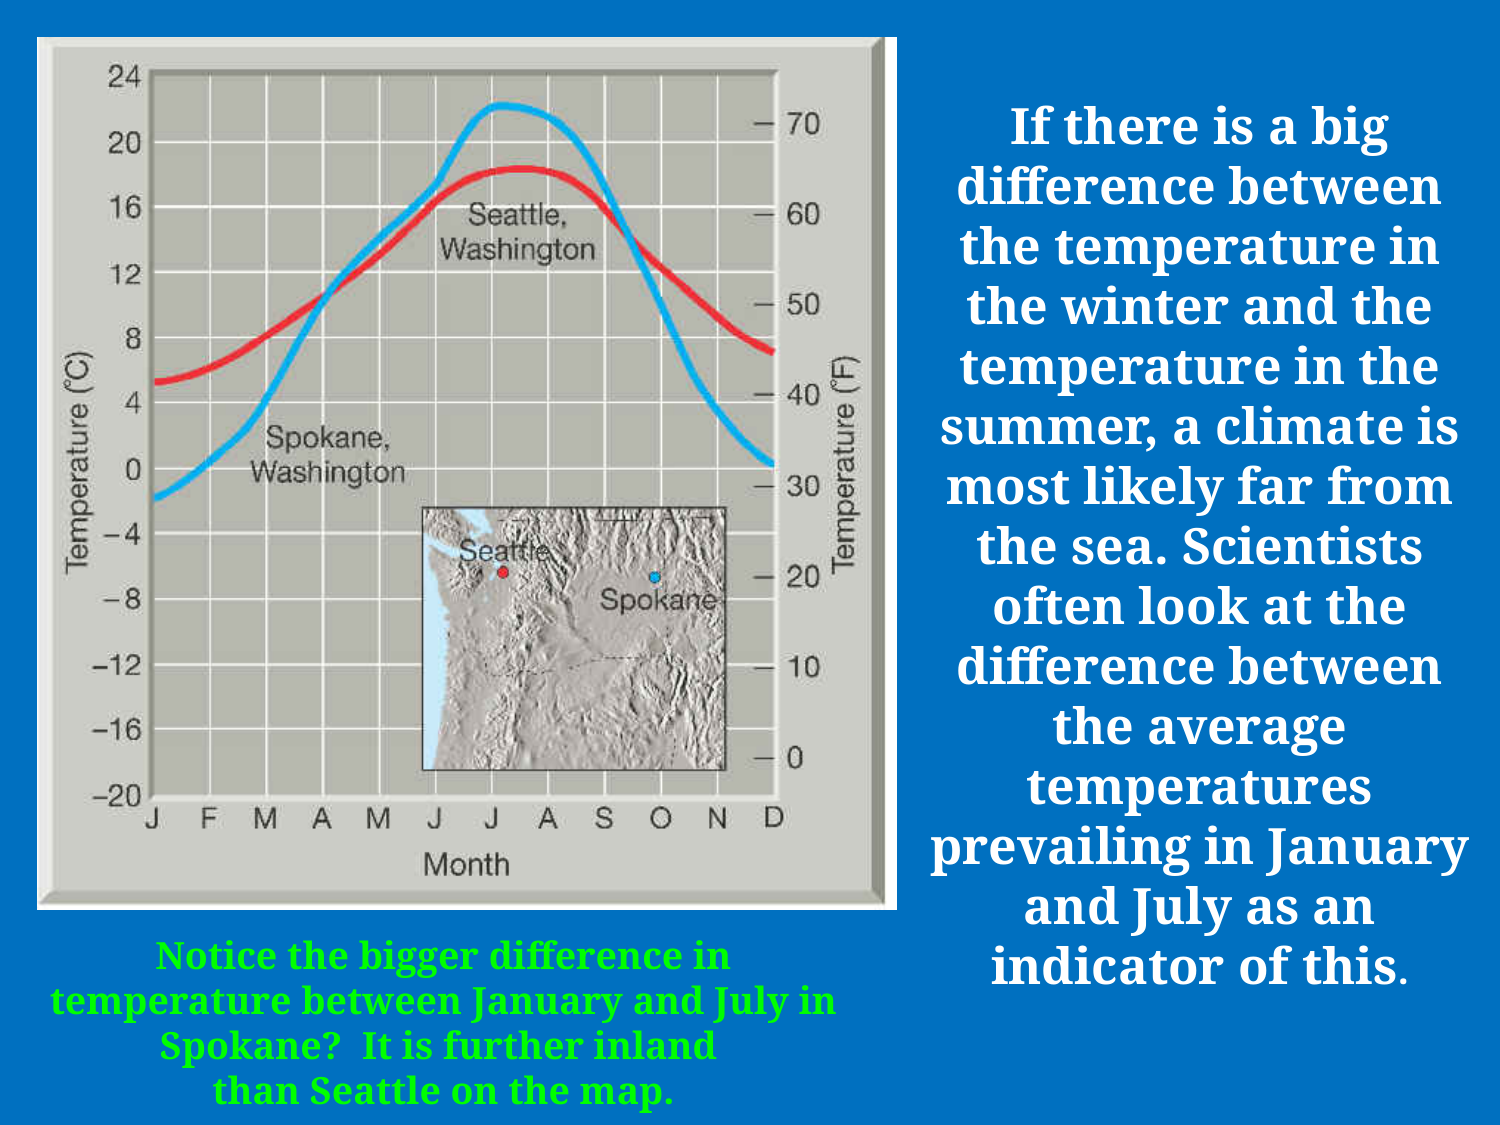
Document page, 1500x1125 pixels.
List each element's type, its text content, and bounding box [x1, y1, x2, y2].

picture [37, 37, 898, 910]
text_box If there is a big difference between the temperature in the winter and the temperature in the summer, a climate is most likely far from the sea. Scientists often look at the difference between the average temperatures prevailing in January and July as an indicator of this. [899, 87, 1500, 1048]
text_box Notice the bigger difference in temperature between January and July in Spokane? It is further inland than Seattle on the map. [24, 924, 863, 1120]
